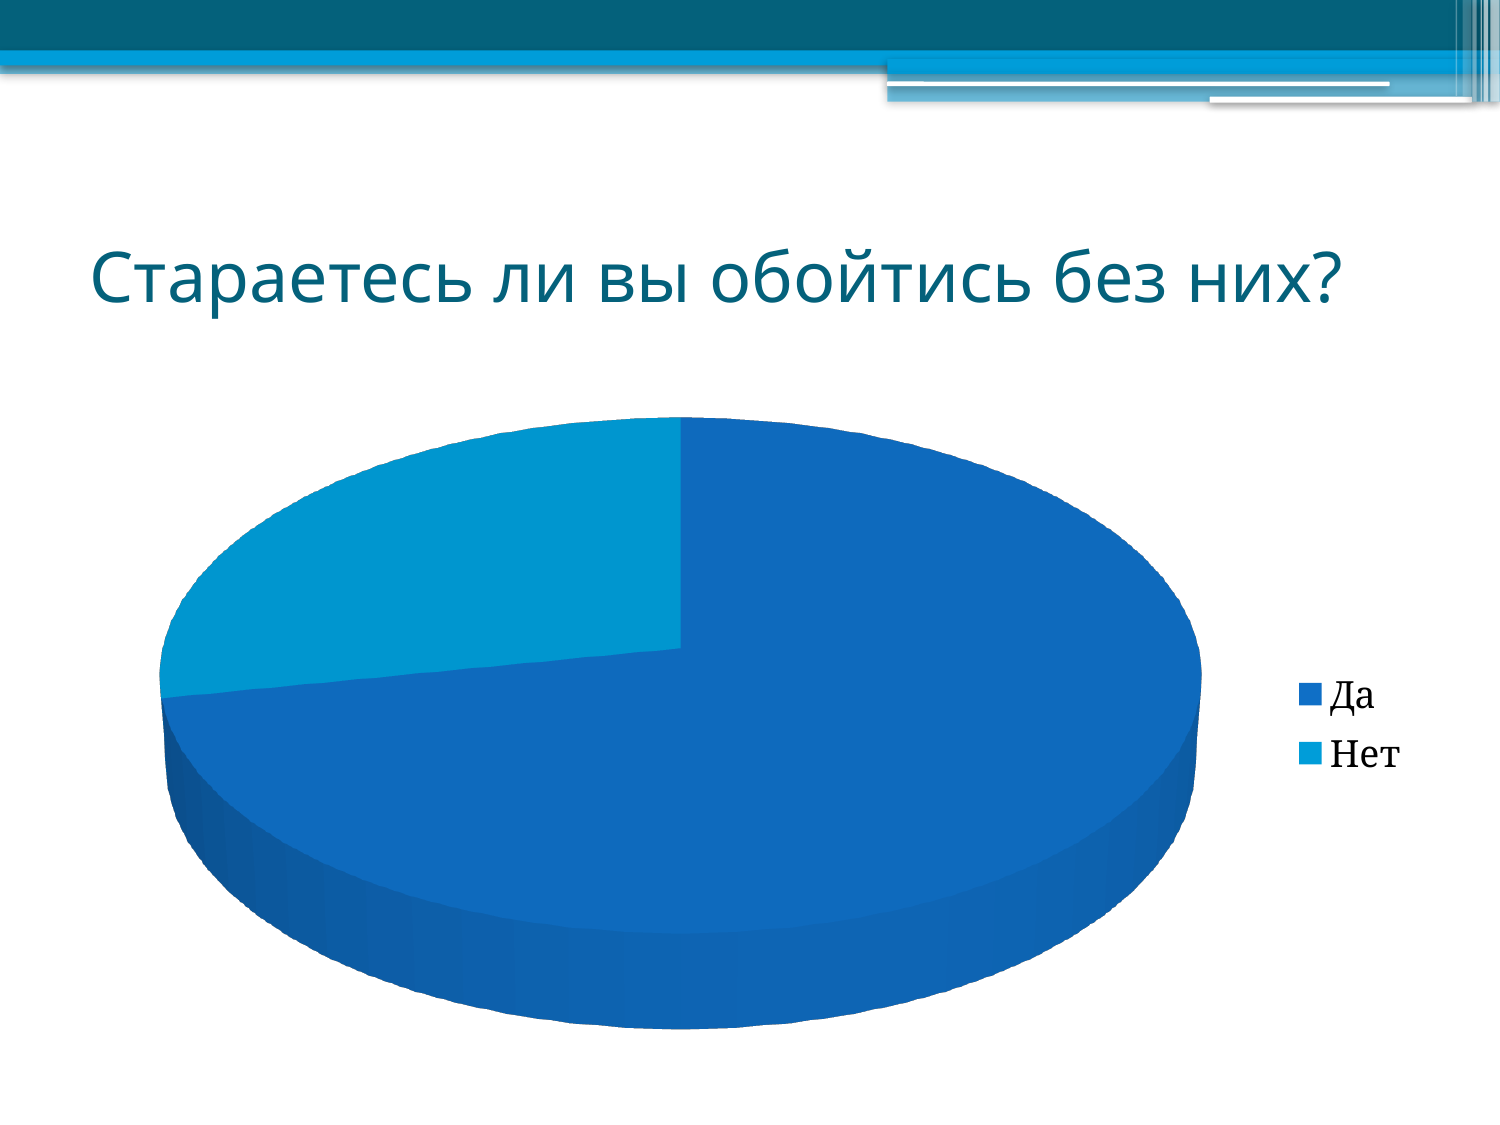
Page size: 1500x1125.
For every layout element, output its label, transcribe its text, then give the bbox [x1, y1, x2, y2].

title Стараетесь ли вы обойтись без них? [75, 187, 1425, 363]
chart [74, 368, 1426, 1079]
